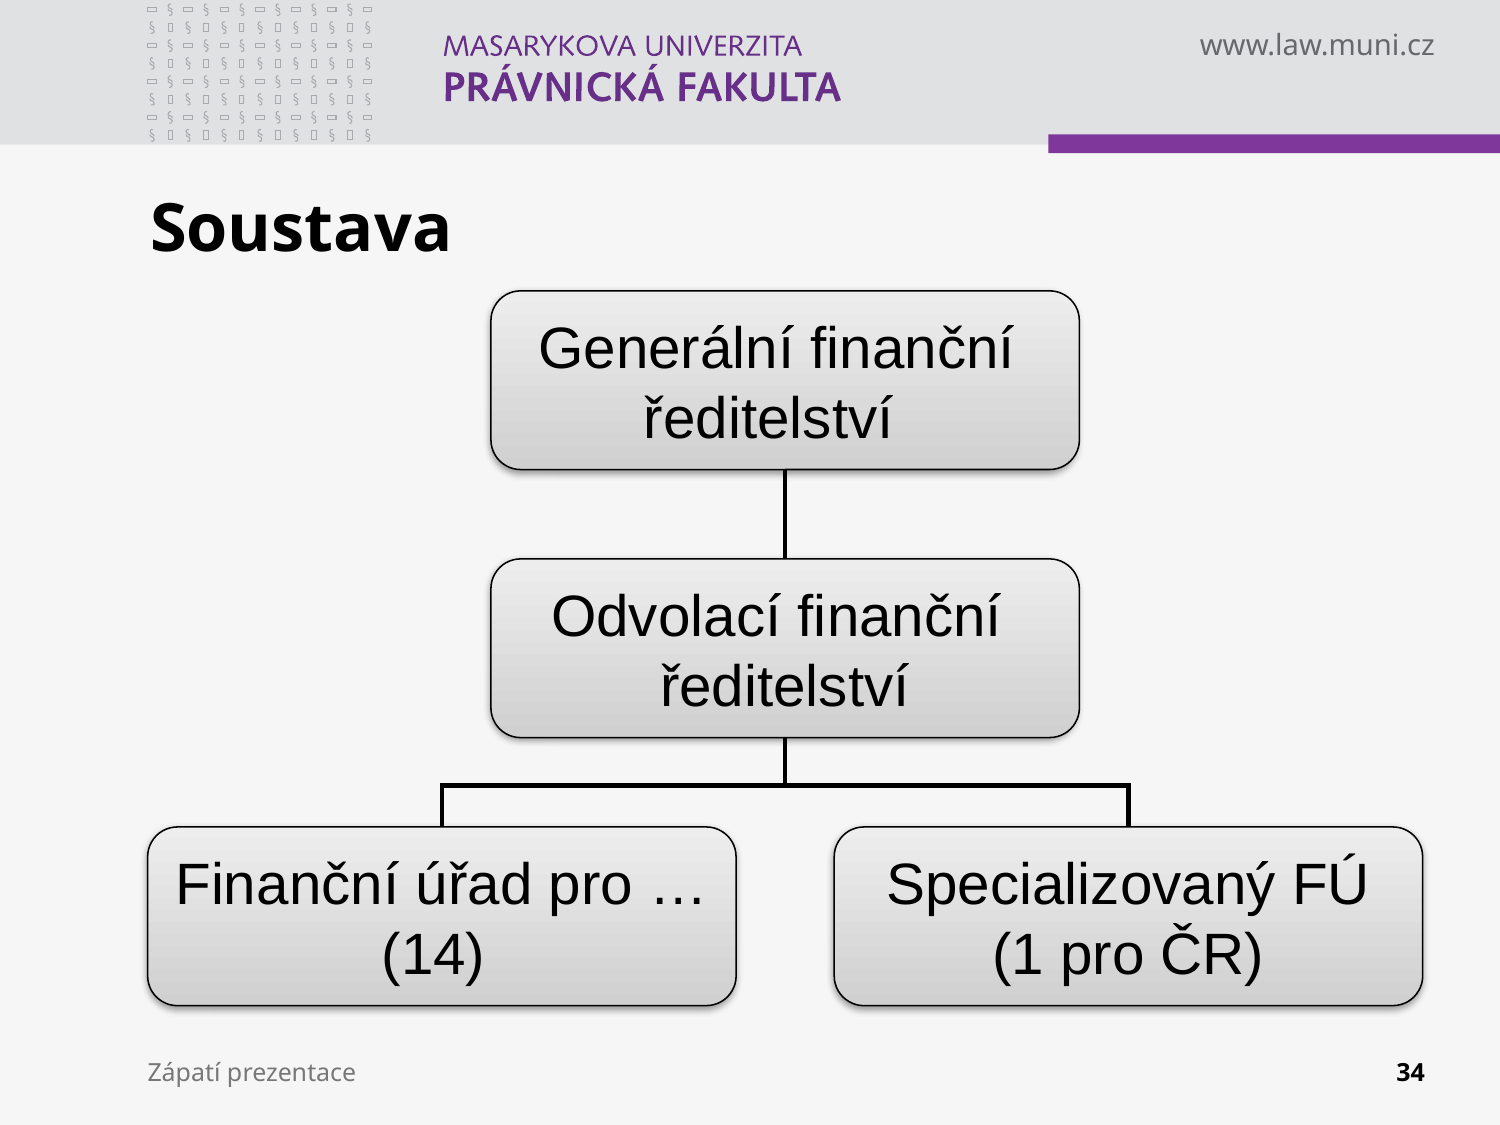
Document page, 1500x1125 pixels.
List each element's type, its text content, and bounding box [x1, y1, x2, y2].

slide_number 34 [1316, 1056, 1425, 1100]
title Soustava [150, 184, 1425, 268]
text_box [147, 290, 1423, 1006]
footer Zápatí prezentace [147, 1056, 1269, 1100]
